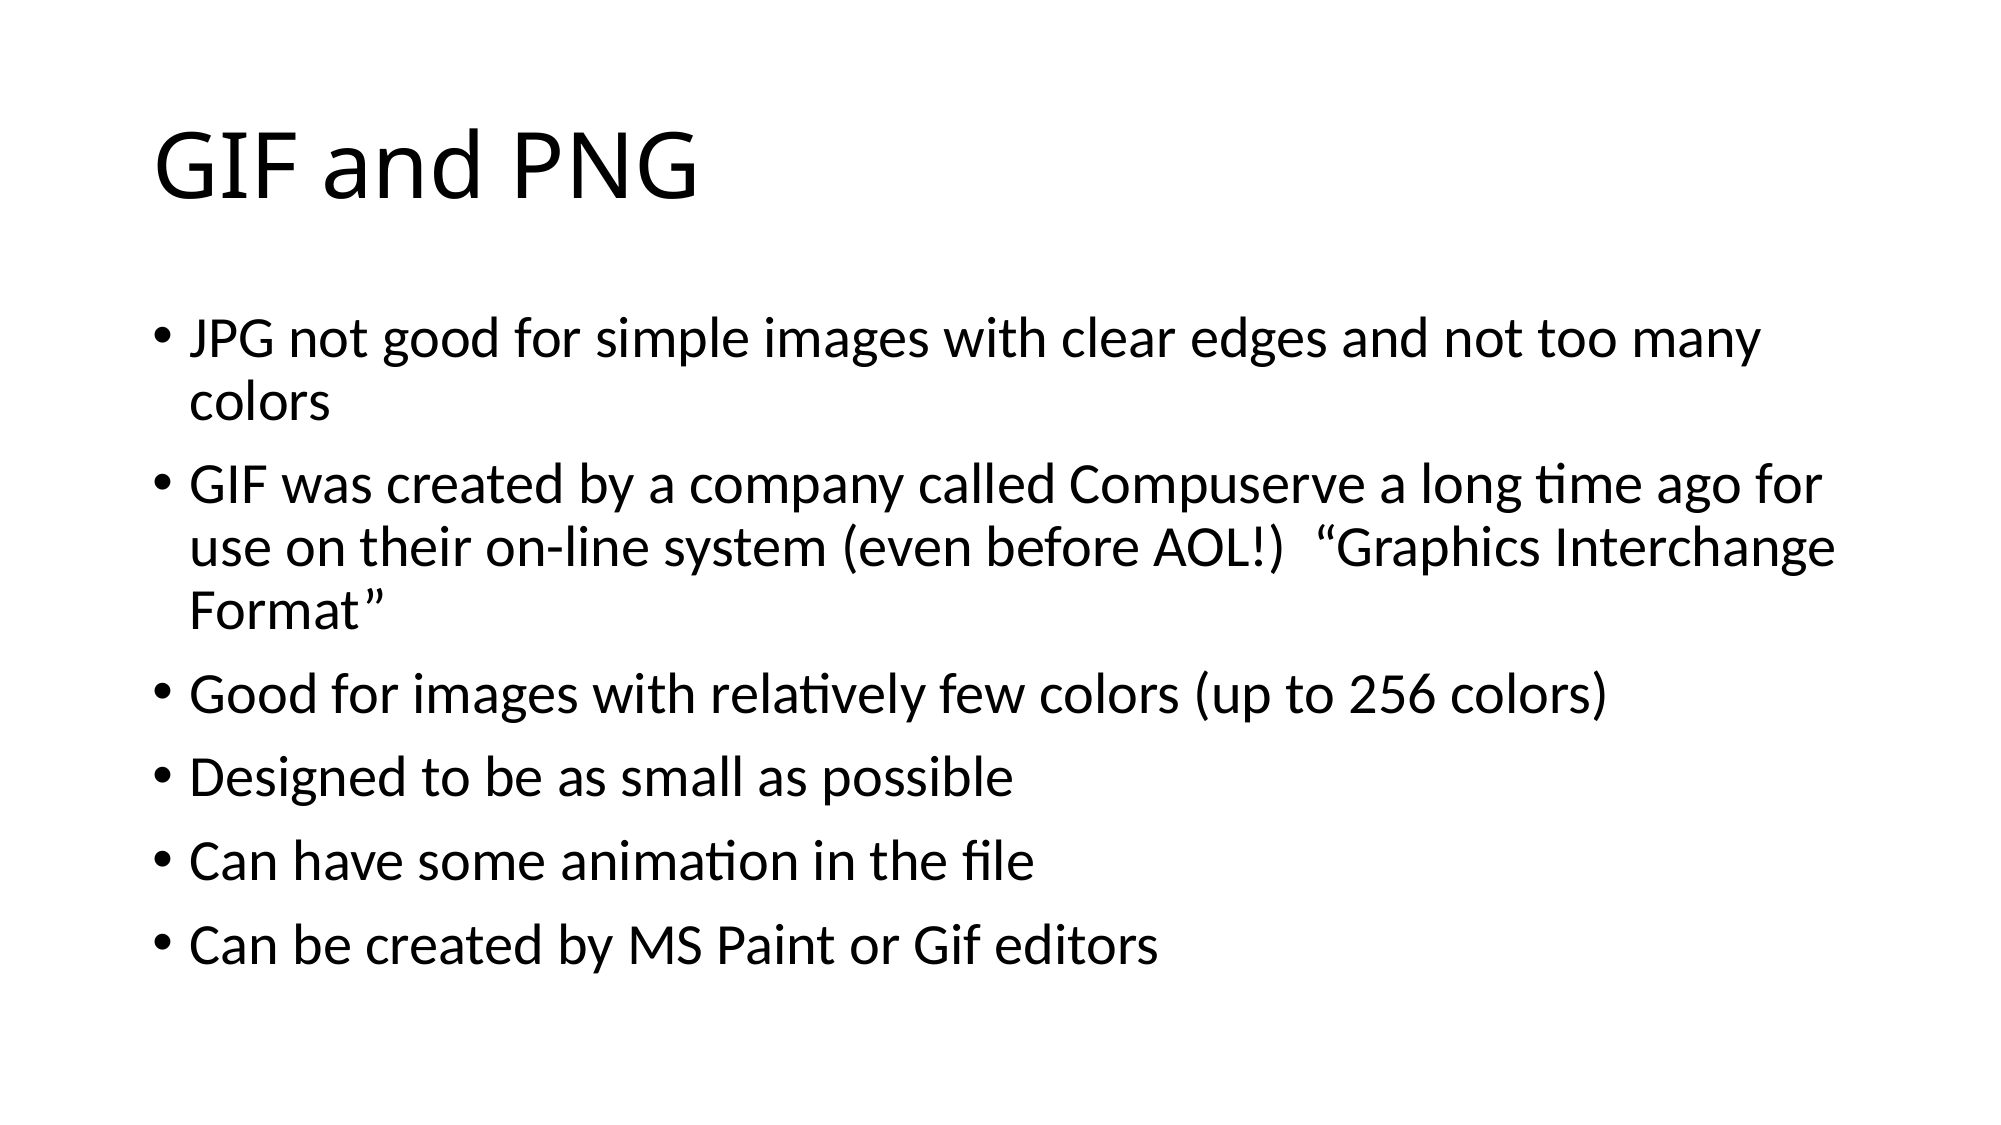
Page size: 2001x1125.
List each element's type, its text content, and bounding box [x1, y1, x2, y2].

list JPG not good for simple images with clear edges and not too many colors GIF was created by a company called Compuserve a long time ago for use on their on-line system (even before AOL!) “Graphics Interchange Format” Good for images with relatively few colors (up to 256 colors) Designed to be as small as possible Can have some animation in the file Can be created by MS Paint or Gif editors [137, 299, 1863, 1014]
title GIF and PNG [137, 59, 1863, 278]
